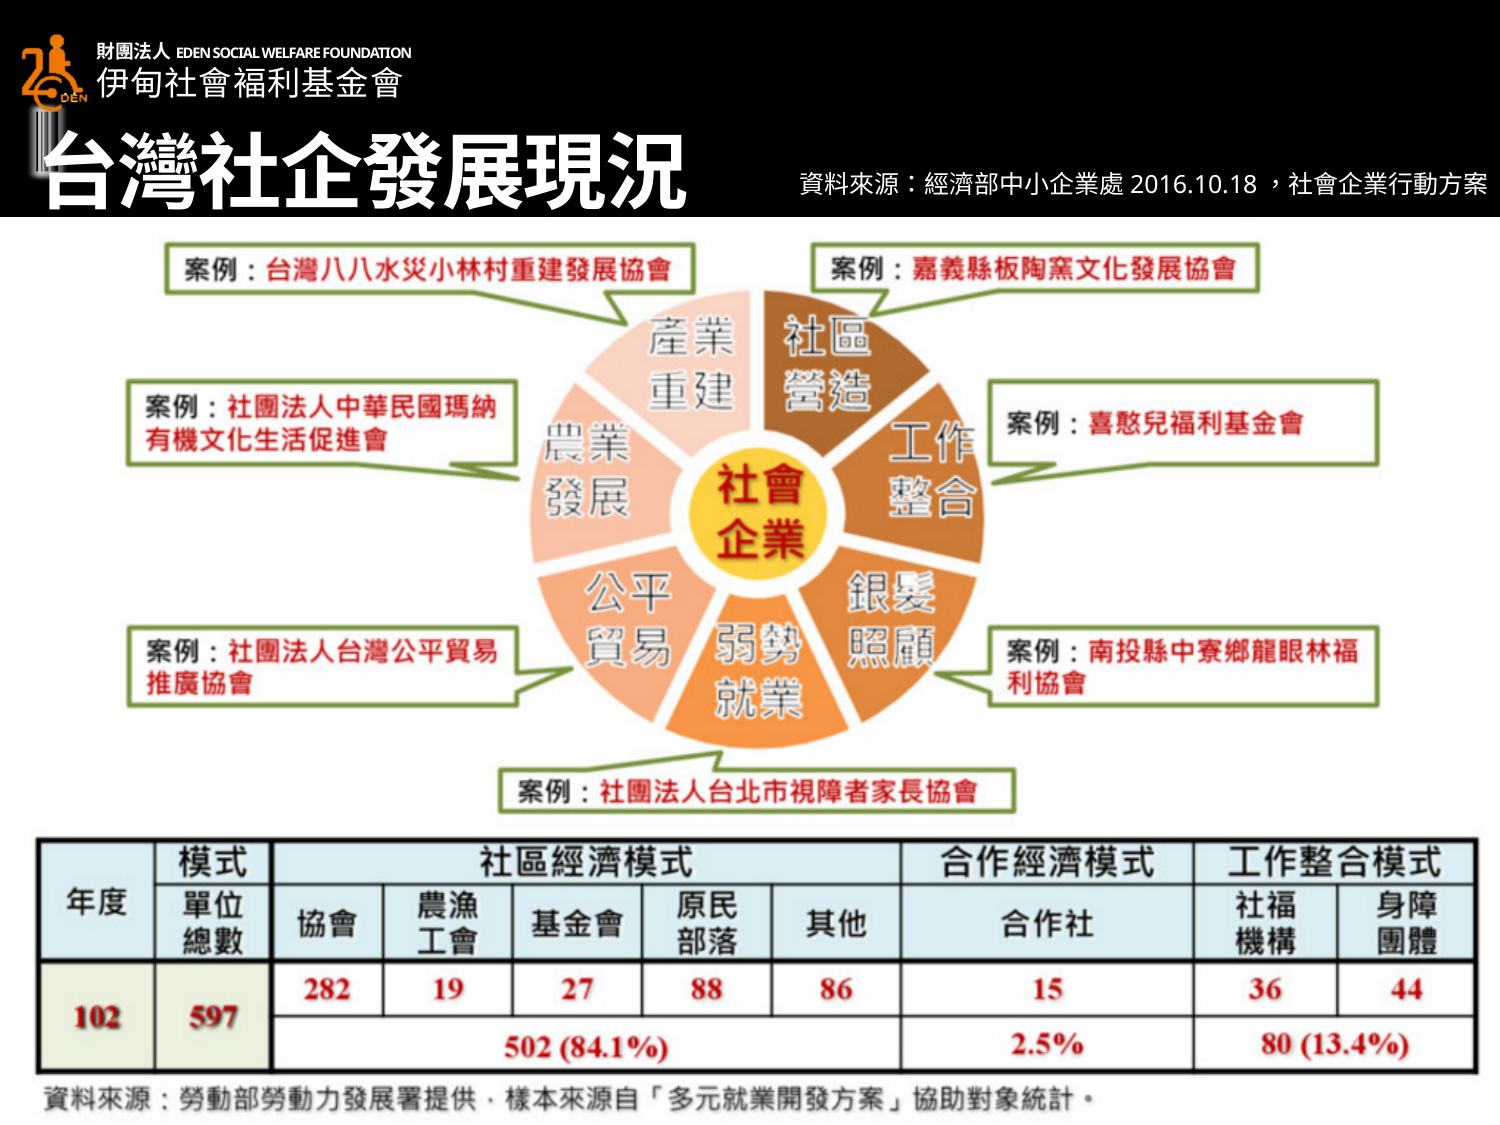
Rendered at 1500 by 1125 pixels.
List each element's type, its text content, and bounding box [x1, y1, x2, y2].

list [0, 216, 1500, 1125]
title 台灣社企發展現況 [21, 111, 1411, 207]
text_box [17, 30, 426, 113]
text_box 資料來源：經濟部中小企業處2016.10.18，社會企業行動方案 [784, 160, 1500, 206]
